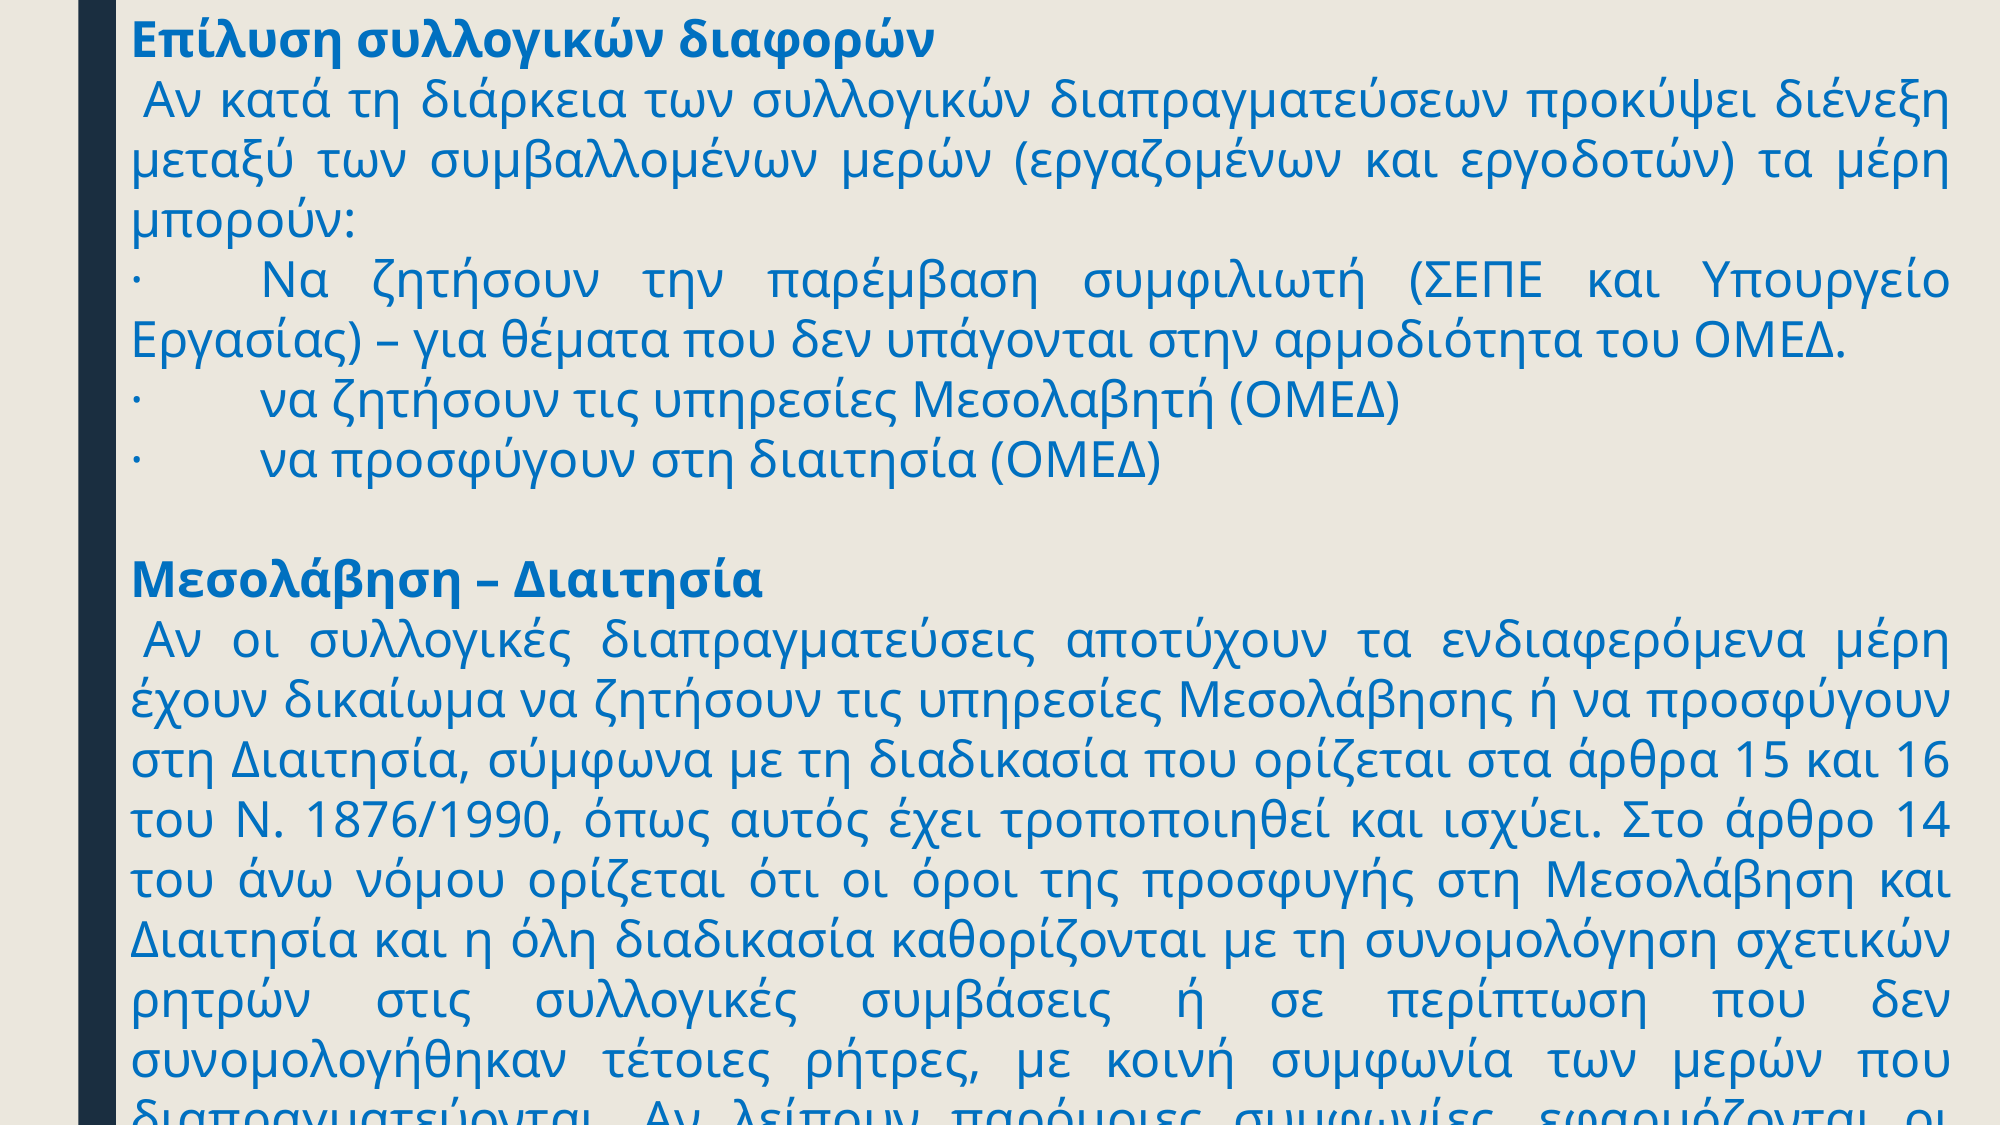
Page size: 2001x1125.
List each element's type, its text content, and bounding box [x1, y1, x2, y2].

text_box Επίλυση συλλογικών διαφορών Αν κατά τη διάρκεια των συλλογικών διαπραγματεύσεων προκύψει διένεξη μεταξύ των συμβαλλομένων μερών (εργαζομένων και εργοδοτών) τα μέρη μπορούν: · Να ζητήσουν την παρέμβαση συμφιλιωτή (ΣΕΠΕ και Υπουργείο Εργασίας) – για θέματα που δεν υπάγονται στην αρμοδιότητα του ΟΜΕΔ. · να ζητήσουν τις υπηρεσίες Μεσολαβητή (ΟΜΕΔ) · να προσφύγουν στη διαιτησία (ΟΜΕΔ) Μεσολάβηση – Διαιτησία Αν οι συλλογικές διαπραγματεύσεις αποτύχουν τα ενδιαφερόμενα μέρη έχουν δικαίωμα να ζητήσουν τις υπηρεσίες Μεσολάβησης ή να προσφύγουν στη Διαιτησία, σύμφωνα με τη διαδικασία που ορίζεται στα άρθρα 15 και 16 του Ν. 1876/1990, όπως αυτός έχει τροποποιηθεί και ισχύει. Στο άρθρο 14 του άνω νόμου ορίζεται ότι οι όροι της προσφυγής στη Μεσολάβηση και Διαιτησία και η όλη διαδικασία καθορίζονται με τη συνομολόγηση σχετικών ρητρών στις συλλογικές συμβάσεις ή σε περίπτωση που δεν συνομολογήθηκαν τέτοιες ρήτρες, με κοινή συμφωνία των μερών που διαπραγματεύονται. Αν λείπουν παρόμοιες συμφωνίες, εφαρμόζονται οι διατάξεις των παραπάνω άρθρων του νόμου. [115, 0, 1968, 1125]
